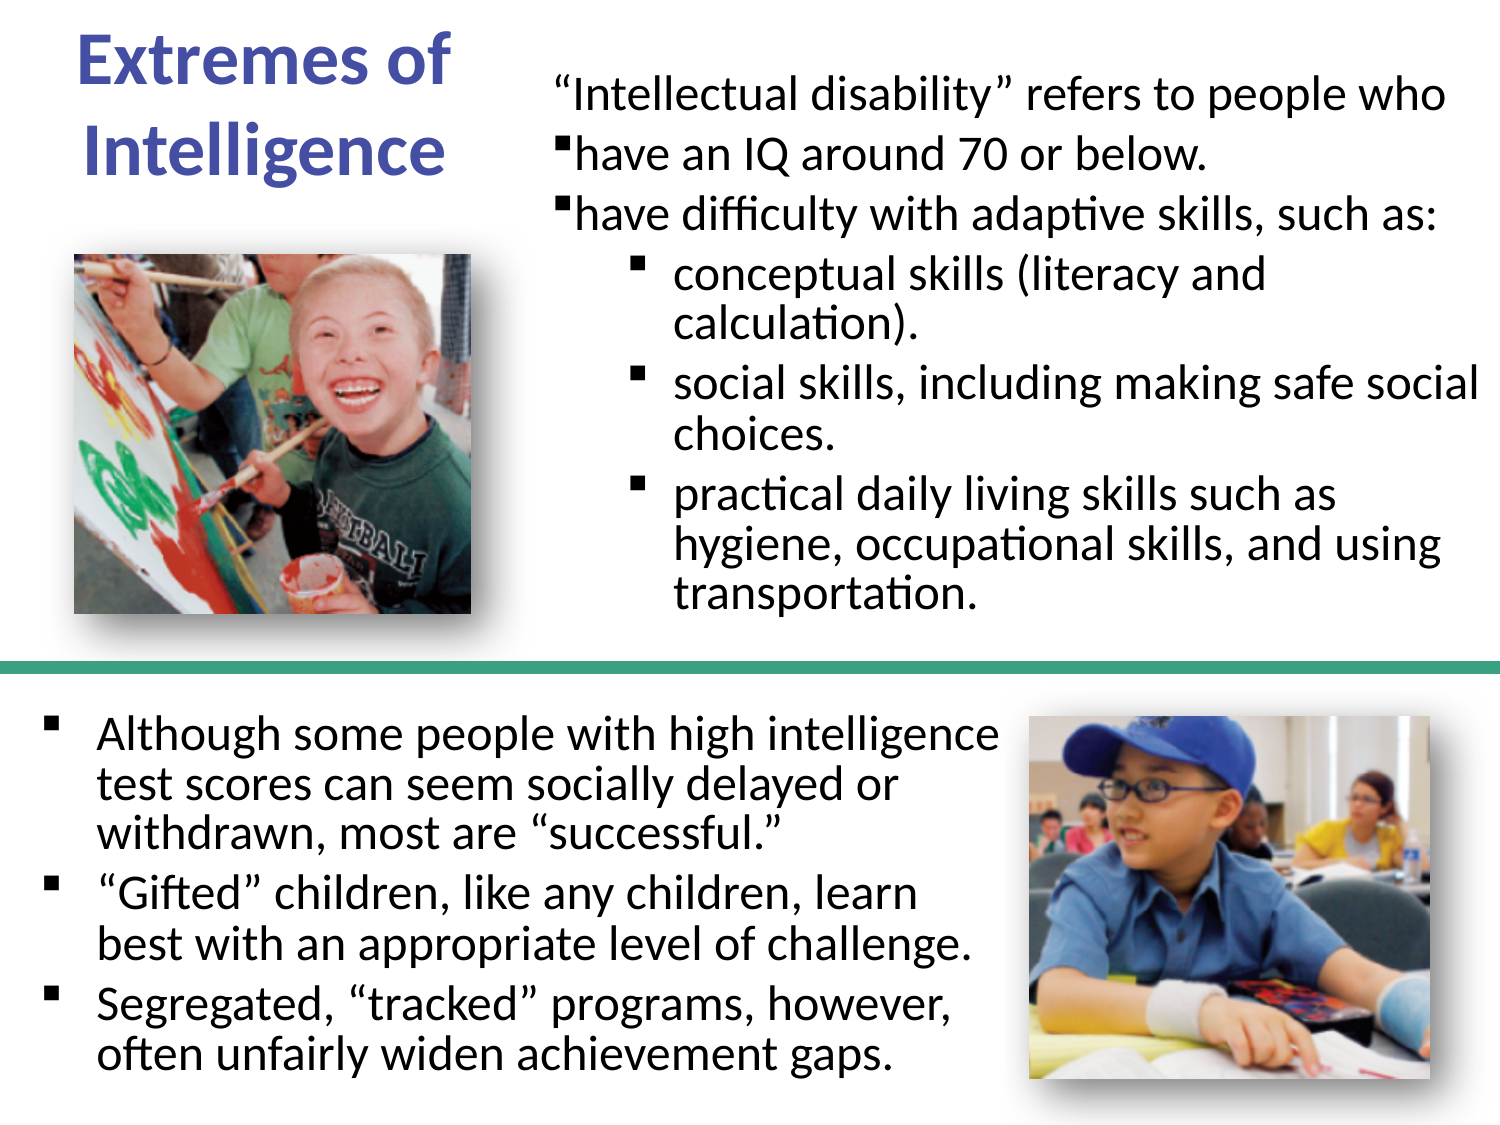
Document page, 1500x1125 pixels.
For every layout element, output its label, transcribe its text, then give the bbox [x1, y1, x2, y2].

picture [1029, 715, 1430, 1079]
picture [74, 254, 471, 615]
text_box Although some people with high intelligence test scores can seem socially delayed or withdrawn, most are “successful.” “Gifted” children, like any children, learn best with an appropriate level of challenge. Segregated, “tracked” programs, however, often unfairly widen achievement gaps. [25, 702, 1017, 966]
title Extremes of Intelligence [0, 0, 529, 199]
list “Intellectual disability” refers to people who have an IQ around 70 or below. have difficulty with adaptive skills, such as: conceptual skills (literacy and calculation). social skills, including making safe social choices. practical daily living skills such as hygiene, occupational skills, and using transportation. [536, 62, 1497, 325]
